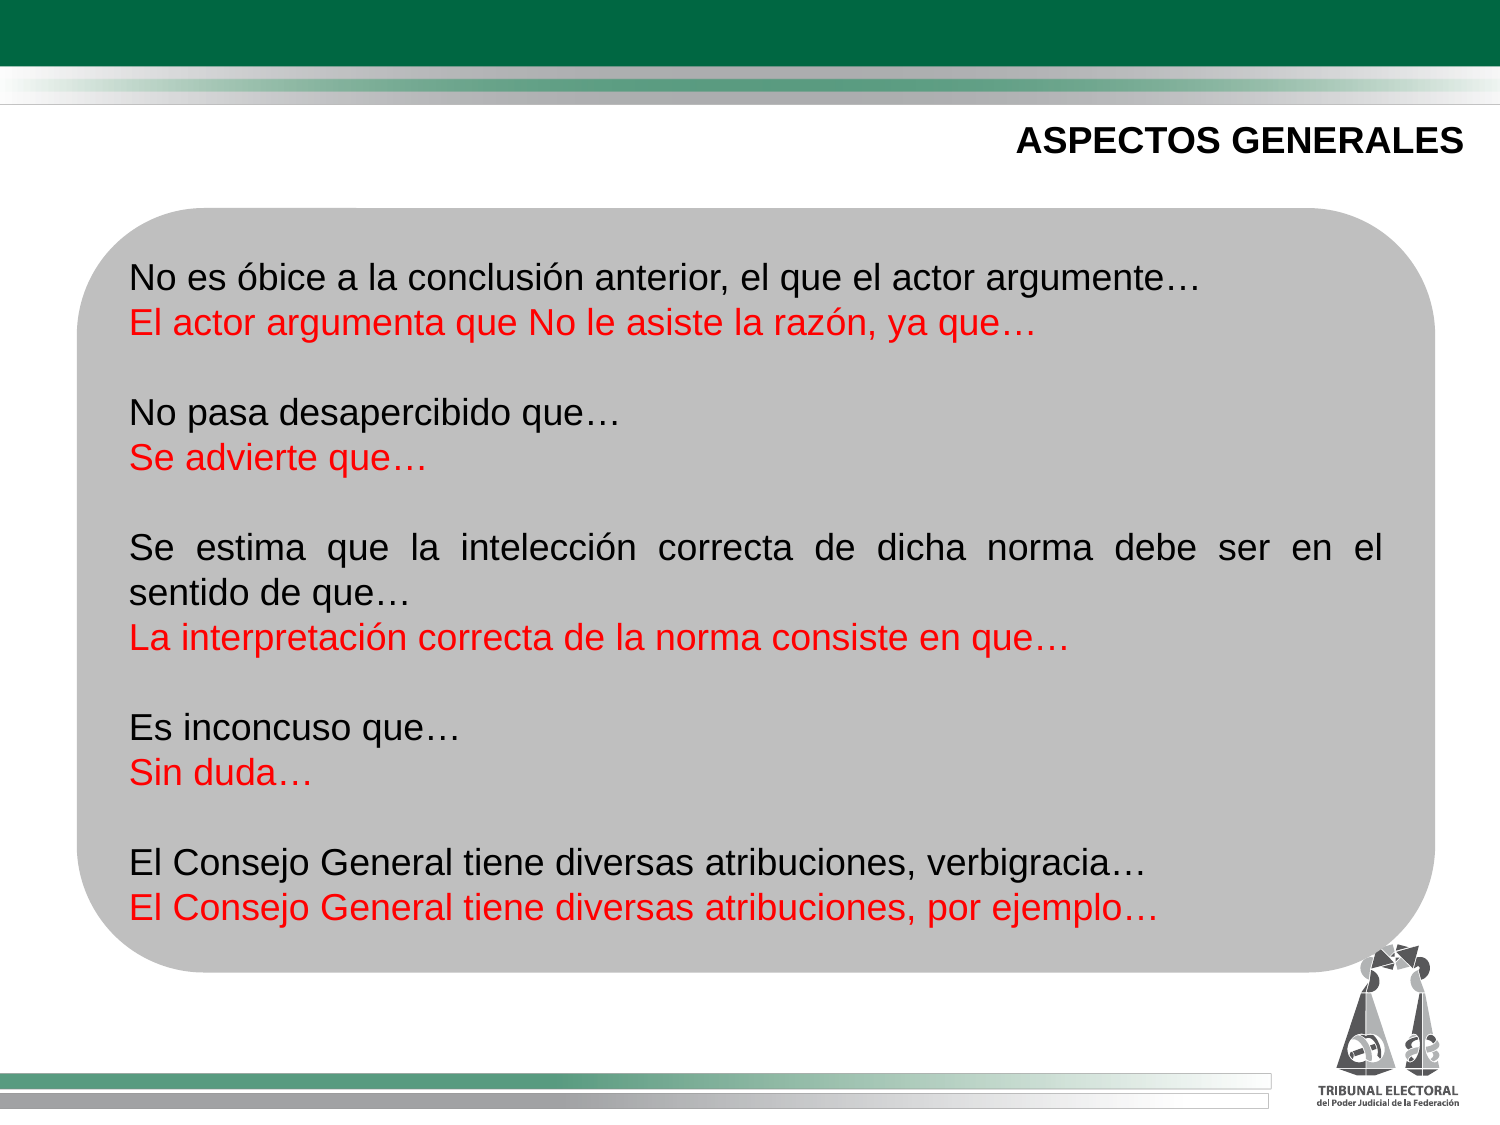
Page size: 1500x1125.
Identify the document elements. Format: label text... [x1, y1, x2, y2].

text_box ASPECTOS GENERALES [1000, 108, 1480, 168]
text_box [646, 54, 772, 160]
text_box No es óbice a la conclusión anterior, el que el actor argumente… El actor argumenta que No le asiste la razón, ya que… No pasa desapercibido que… Se advierte que… Se estima que la intelección correcta de dicha norma debe ser en el sentido de que… La interpretación correcta de la norma consiste en que… Es inconcuso que… Sin duda… El Consejo General tiene diversas atribuciones, verbigracia… El Consejo General tiene diversas atribuciones, por ejemplo… [76, 207, 1436, 973]
